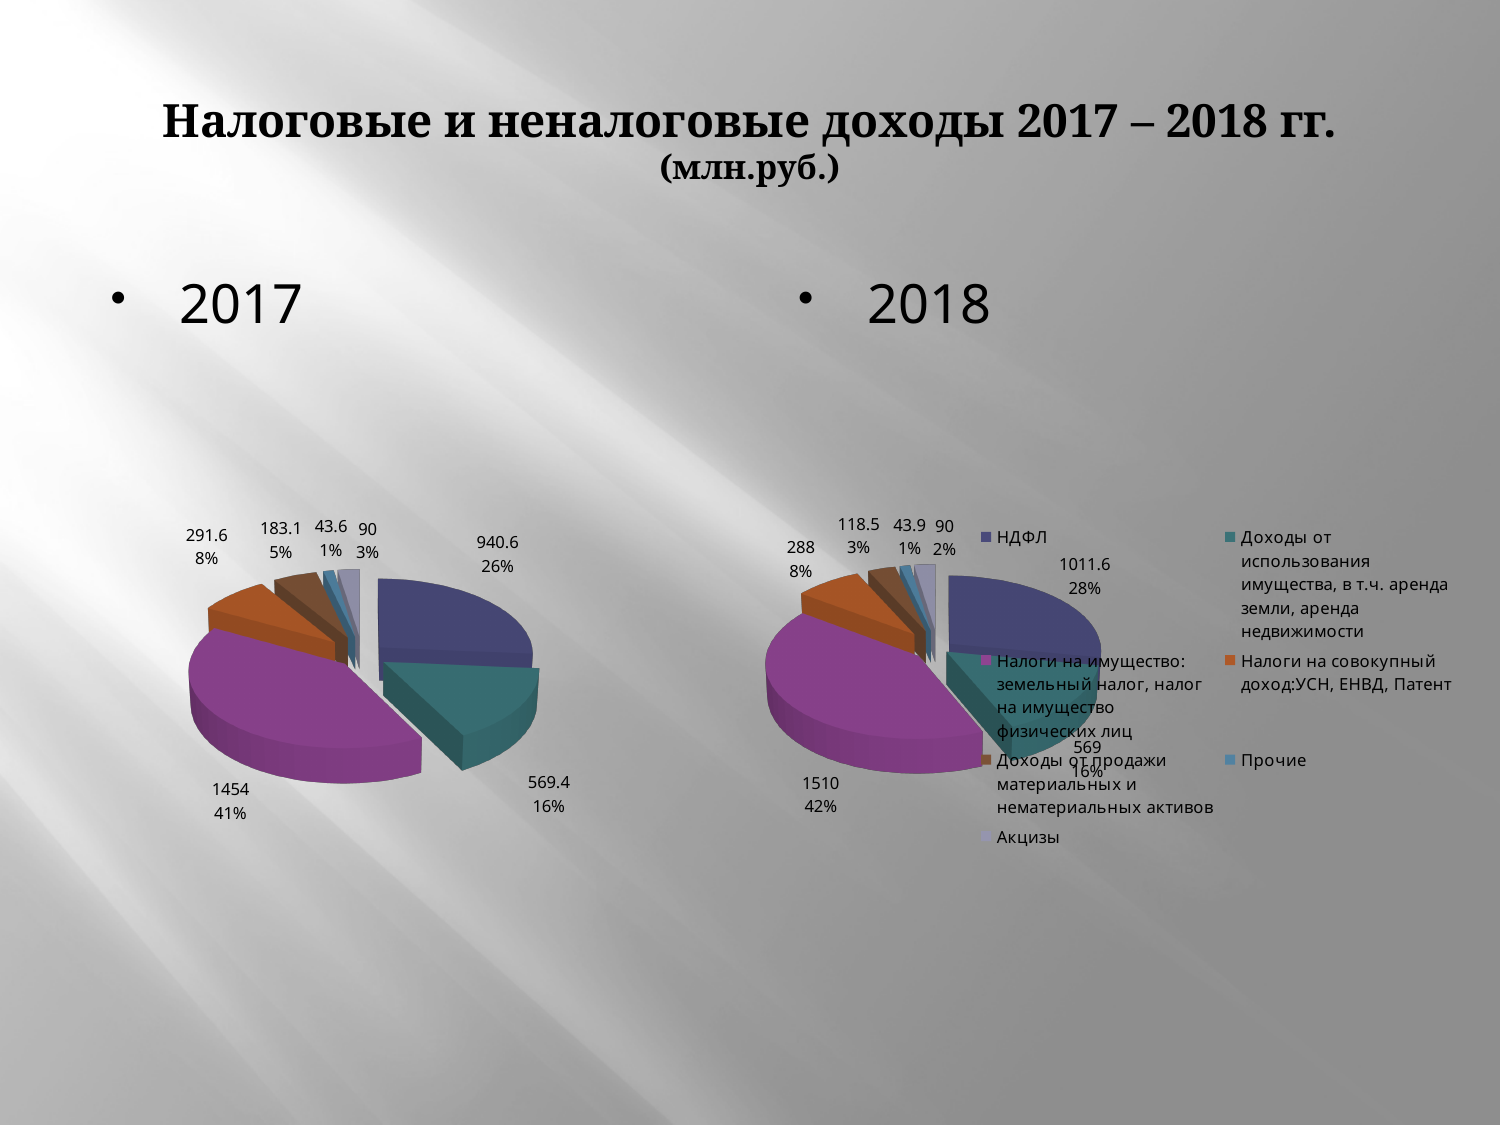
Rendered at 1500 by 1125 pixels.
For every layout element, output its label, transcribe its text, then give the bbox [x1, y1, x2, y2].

list 2017 [75, 262, 738, 1005]
chart [88, 349, 692, 1024]
chart [726, 349, 1471, 1024]
title Налоговые и неналоговые доходы 2017 – 2018 гг. (млн.руб.) [75, 45, 1425, 233]
list 2018 [762, 262, 1425, 349]
